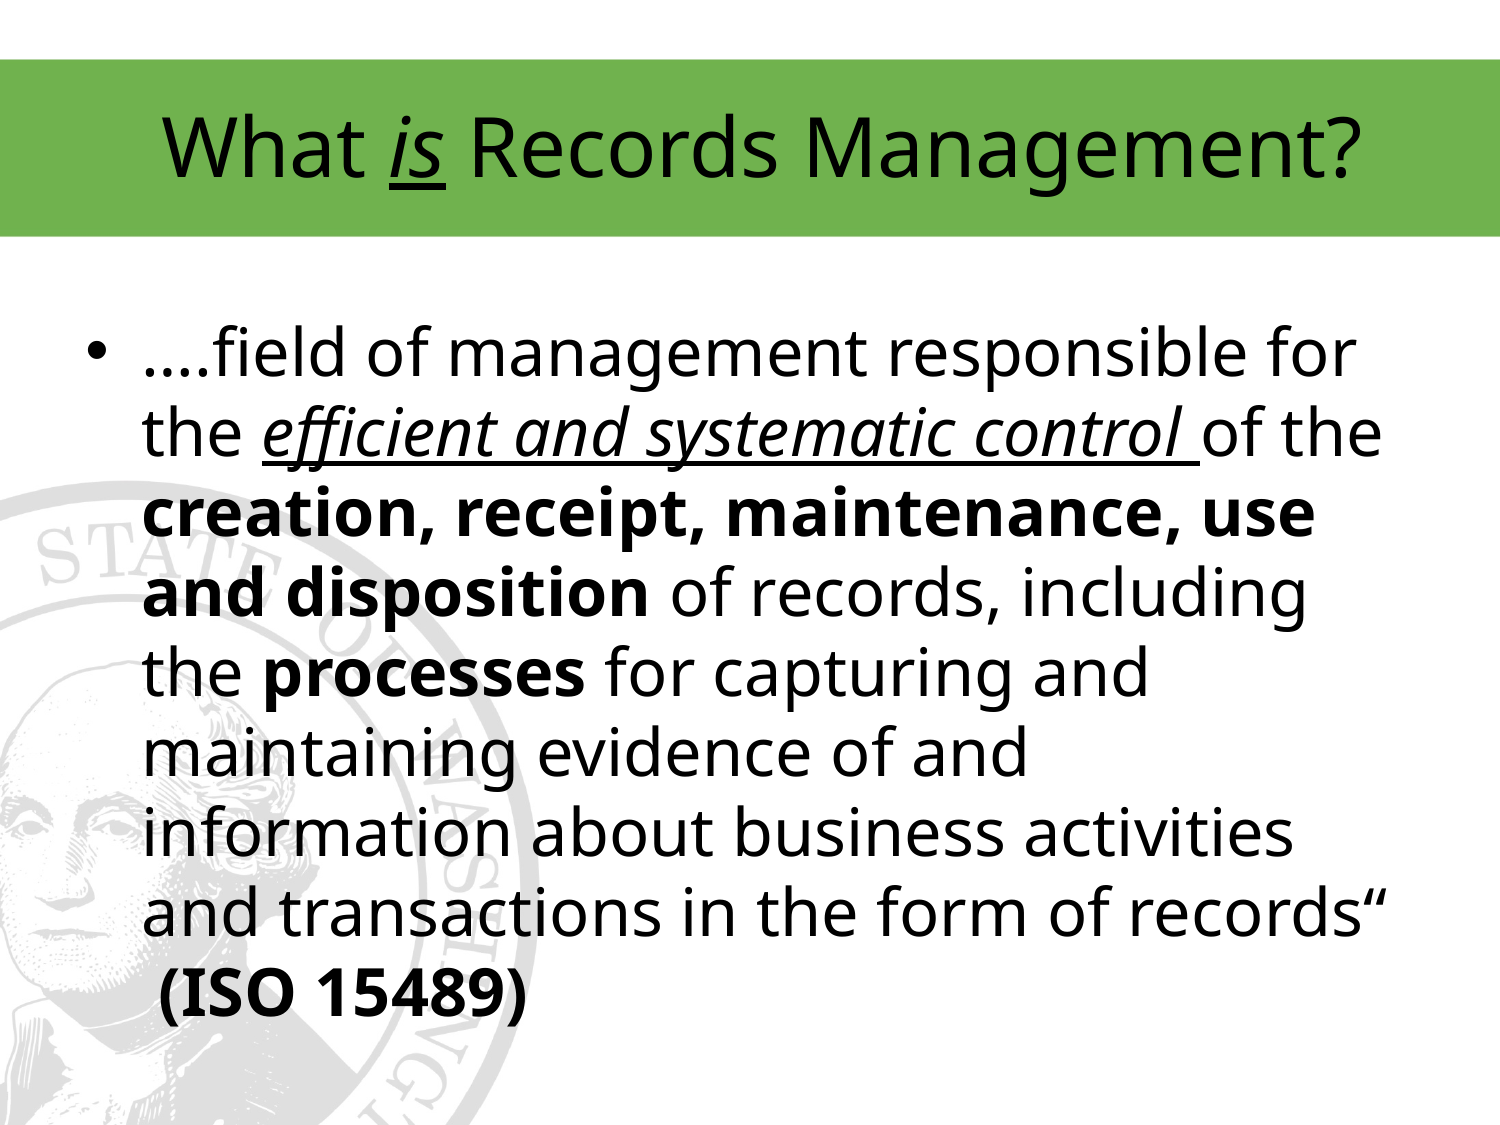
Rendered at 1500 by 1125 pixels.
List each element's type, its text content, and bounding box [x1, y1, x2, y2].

list ….field of management responsible for the efficient and systematic control of the creation, receipt, maintenance, use and disposition of records, including the processes for capturing and maintaining evidence of and information about business activities and transactions in the form of records“ (ISO 15489) [70, 302, 1421, 1045]
title What is Records Management? [87, 50, 1438, 238]
picture [0, 0, 1500, 1125]
